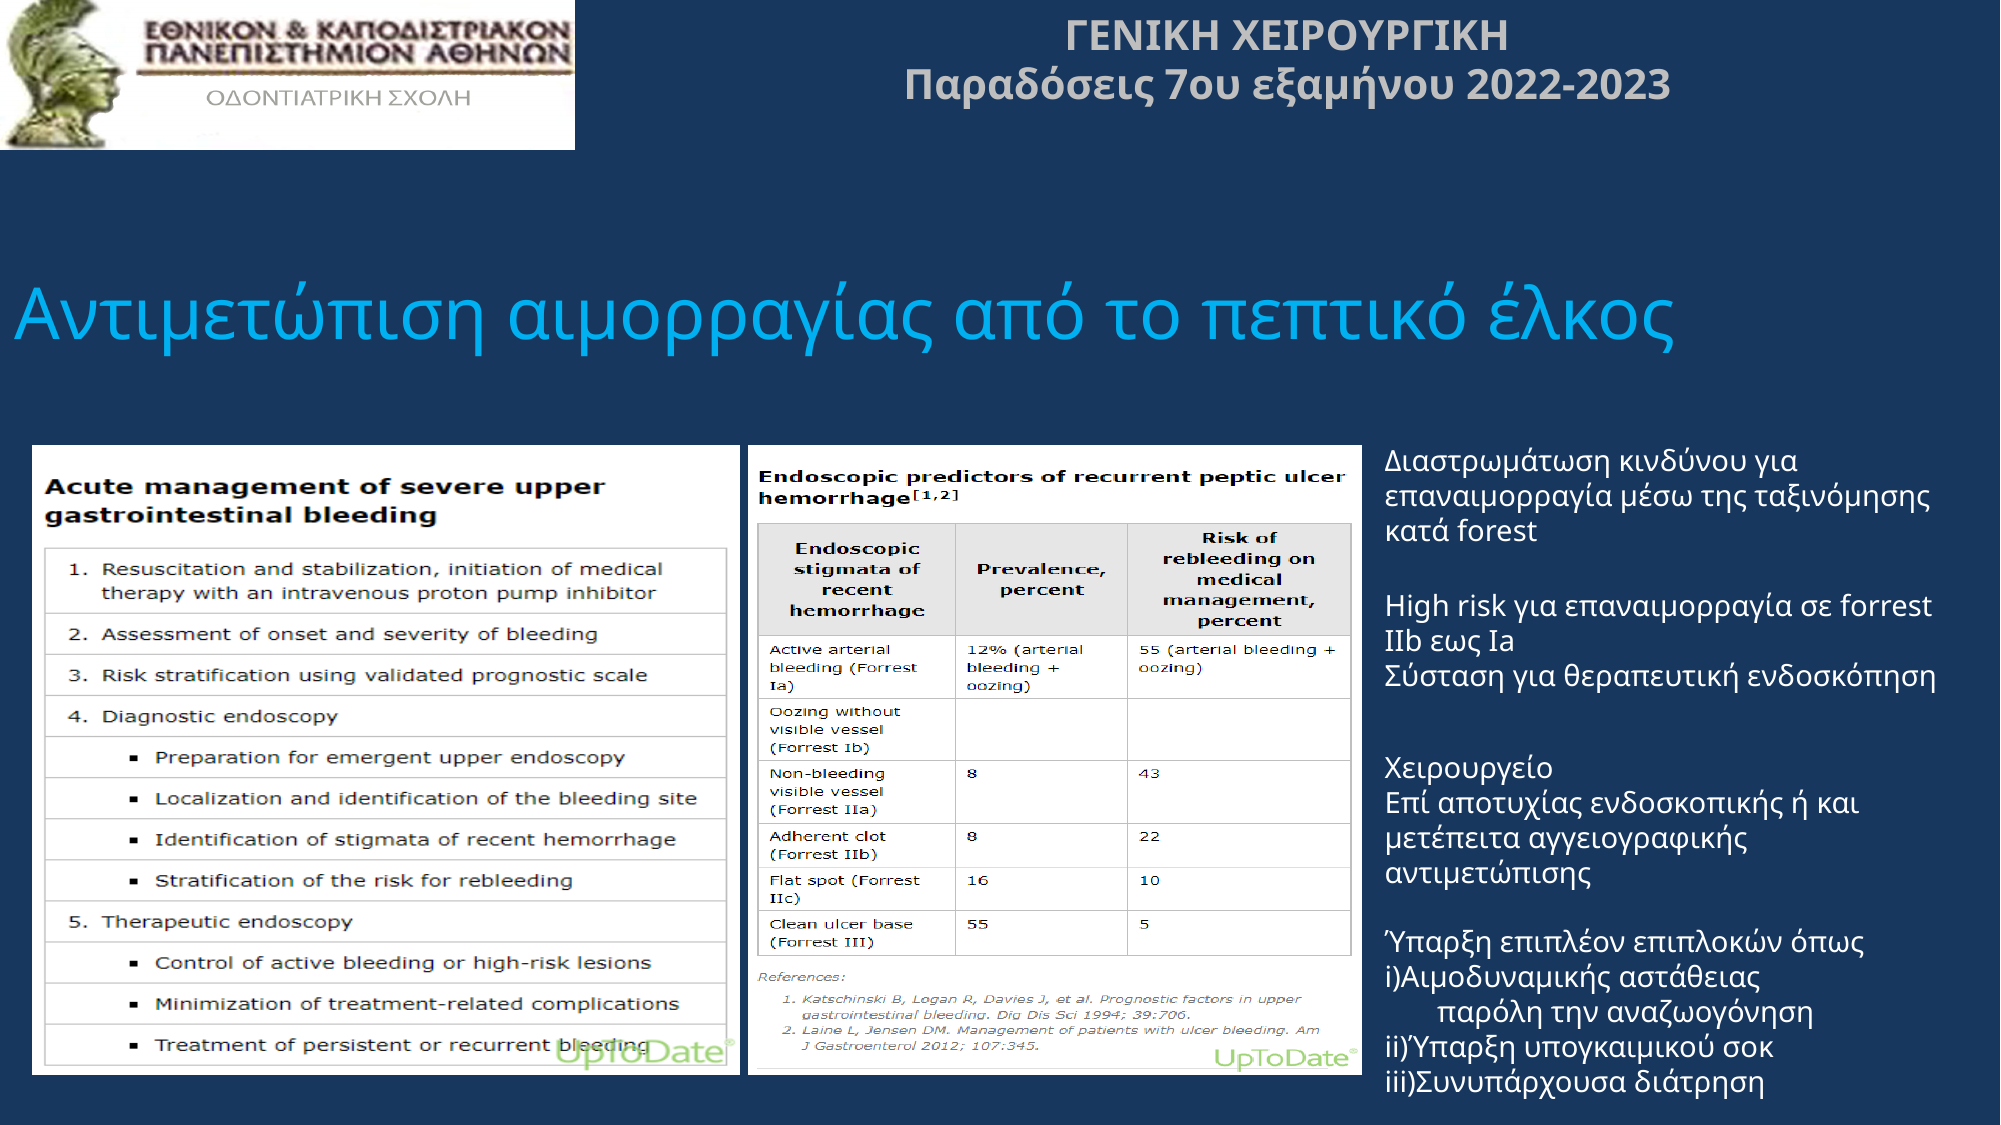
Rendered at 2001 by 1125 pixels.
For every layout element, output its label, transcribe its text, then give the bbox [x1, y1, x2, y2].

text_box ΓΕΝΙΚΗ ΧΕΙΡΟΥΡΓΙΚΗ Παραδόσεις 7ου εξαμήνου 2022-2023 [579, 1, 2000, 116]
picture [0, 0, 576, 151]
text_box Χειρουργείο Επί αποτυχίας ενδοσκοπικής ή και μετέπειτα αγγειογραφικής αντιμετώπισης Ύπαρξη επιπλέον επιπλοκών όπως Αιμοδυναμικής αστάθειας παρόλη την αναζωογόνηση Ύπαρξη υπογκαιμικού σοκ Συνυπάρχουσα διάτρηση [1369, 741, 1975, 1125]
picture [32, 444, 740, 1075]
title Αντιμετώπιση αιμορραγίας από το πεπτικό έλκος [0, 260, 2000, 449]
text_box Διαστρωμάτωση κινδύνου για επαναιμορραγία μέσω της ταξινόμησης κατά forest High risk για επαναιμορραγία σε forrest IΙb εως Ιa Σύσταση για θεραπευτική ενδοσκόπηση [1369, 434, 1975, 741]
picture [747, 444, 1362, 1075]
